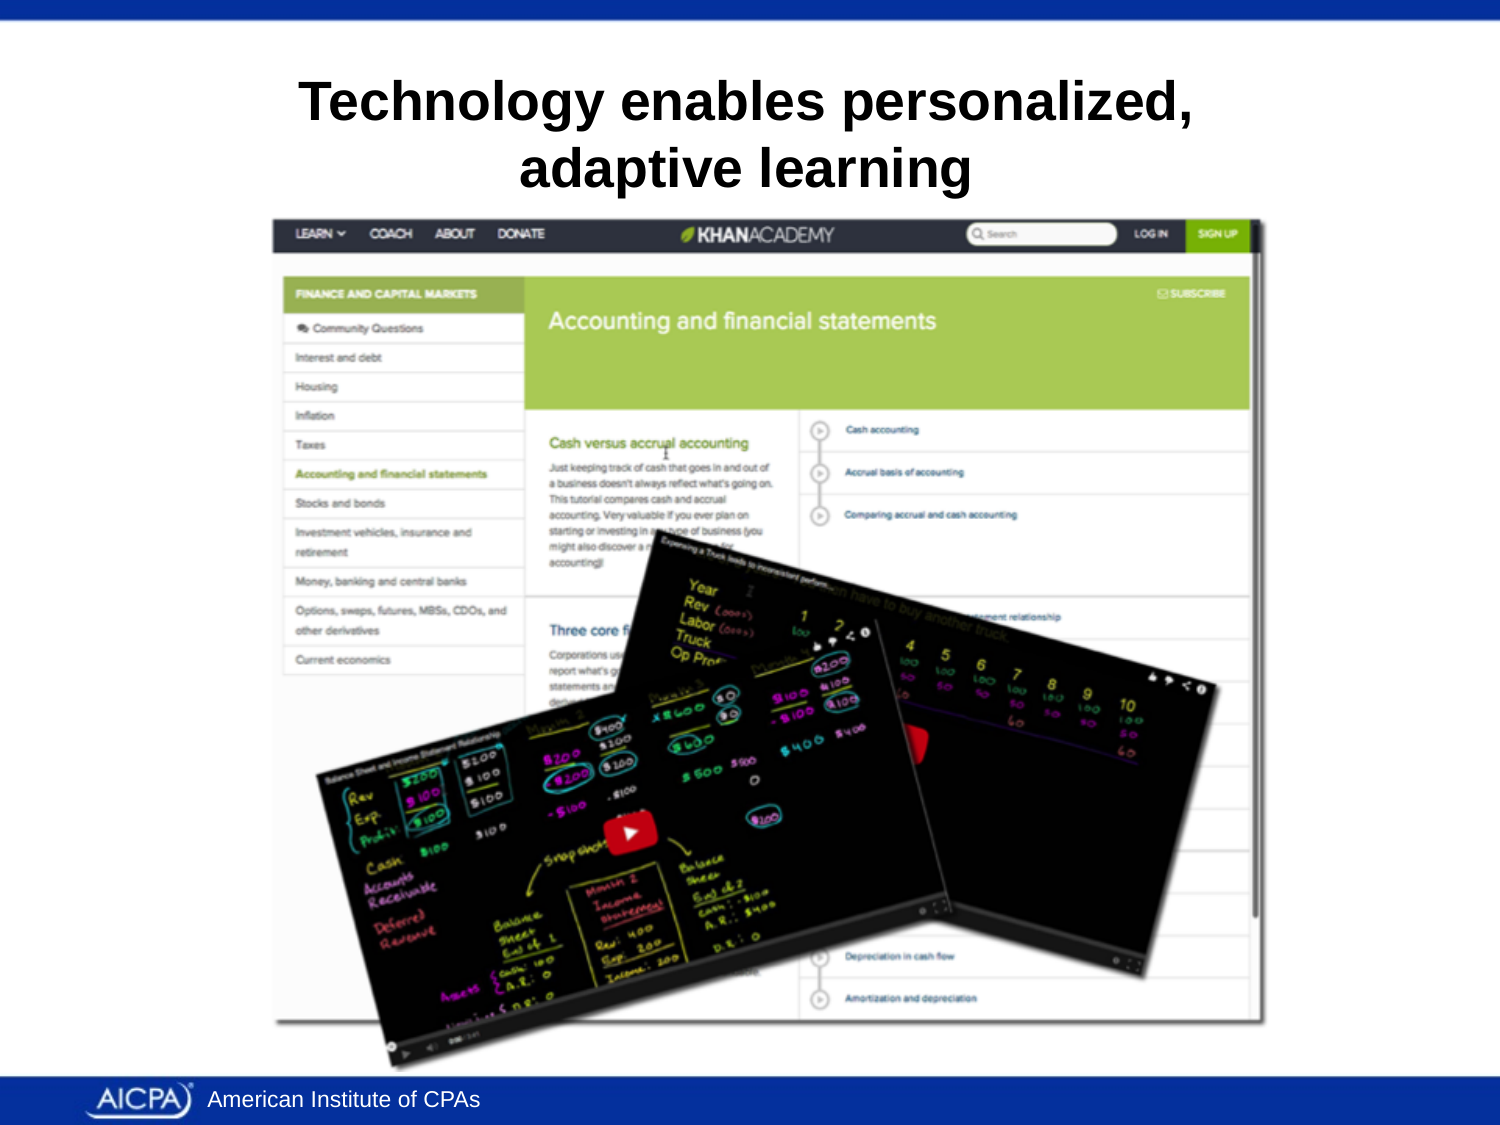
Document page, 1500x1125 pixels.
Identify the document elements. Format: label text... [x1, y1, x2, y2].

picture [0, 0, 1500, 1125]
title Technology enables personalized, adaptive learning [83, 58, 1425, 206]
